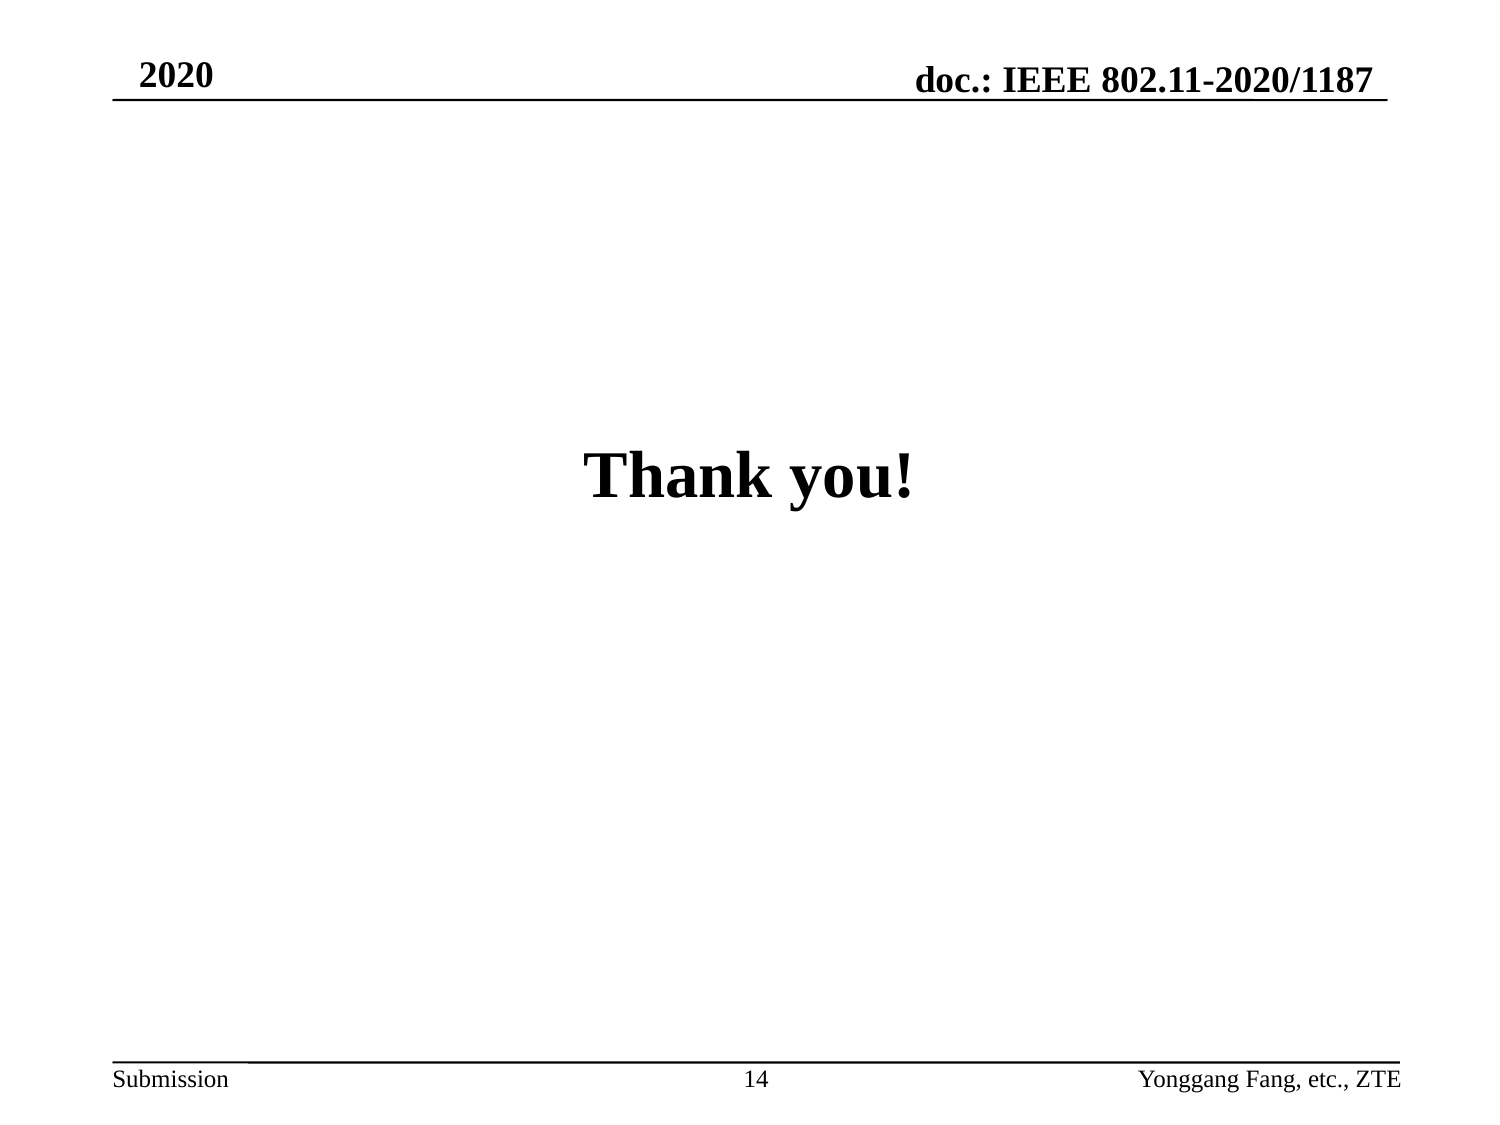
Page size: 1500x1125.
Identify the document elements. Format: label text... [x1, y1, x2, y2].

text_box Thank you! [112, 350, 1388, 592]
footer Yonggang Fang, etc., ZTE [1134, 1061, 1402, 1093]
slide_number 14 [741, 1061, 772, 1093]
